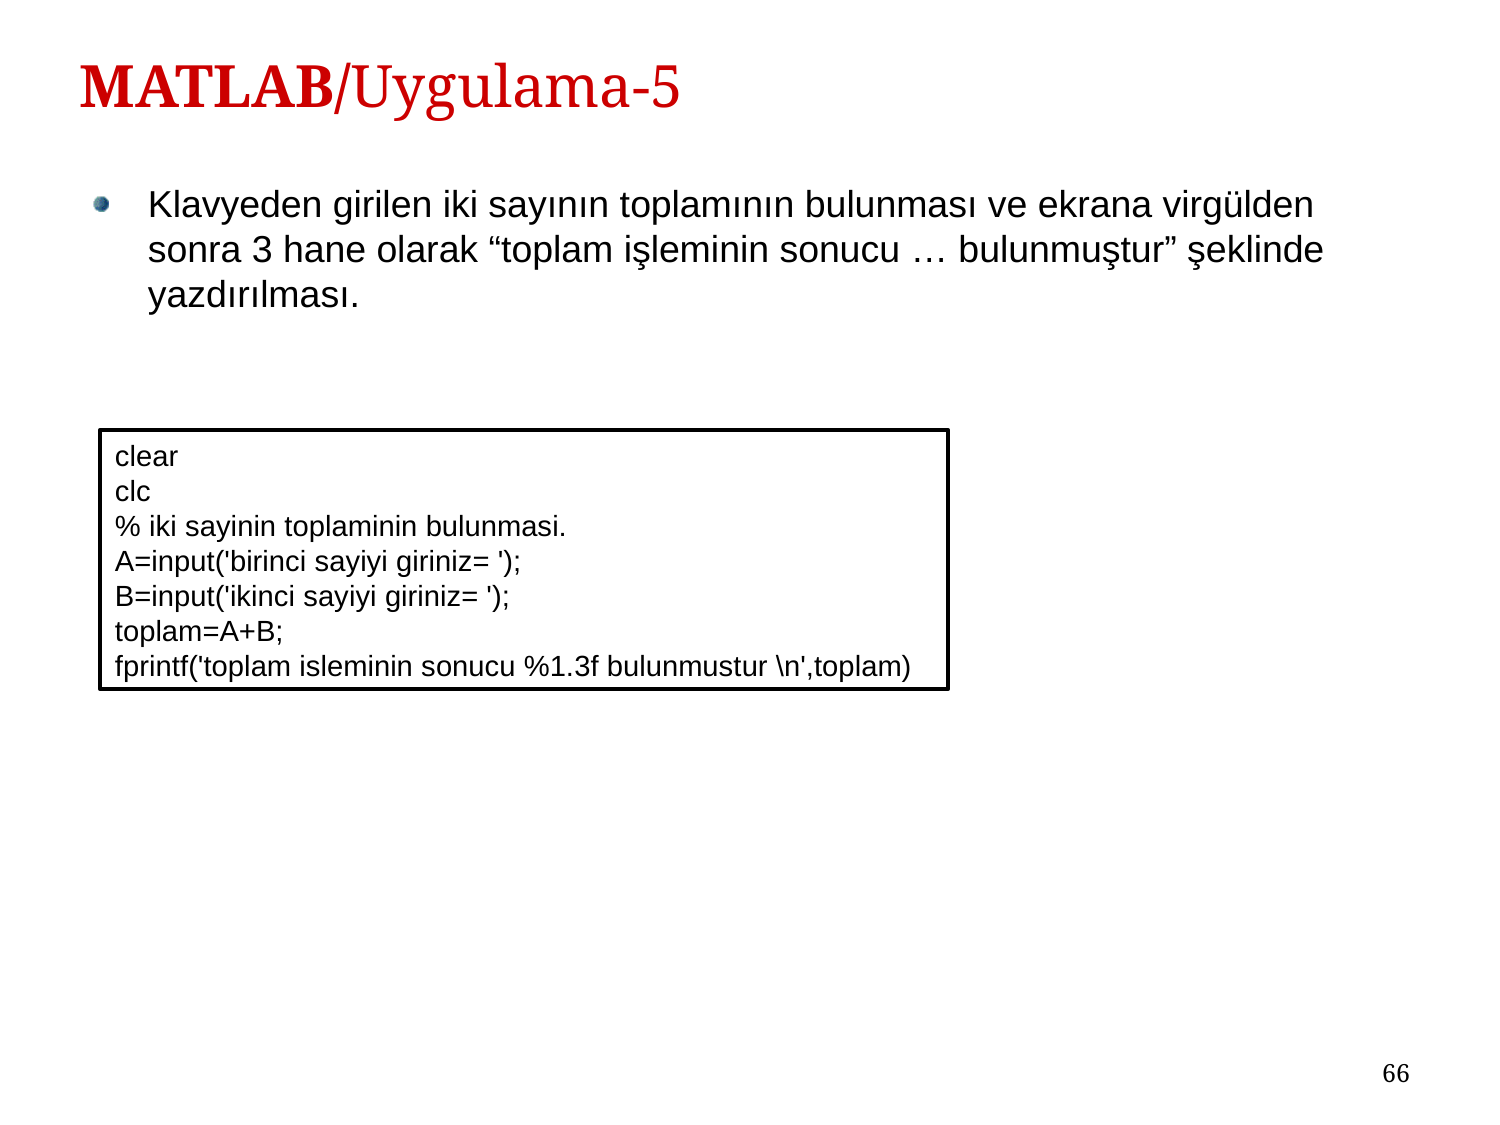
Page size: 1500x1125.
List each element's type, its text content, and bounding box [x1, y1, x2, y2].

text_box clear clc % iki sayinin toplaminin bulunmasi. A=input('birinci sayiyi giriniz= '); B=input('ikinci sayiyi giriniz= '); toplam=A+B; fprintf('toplam isleminin sonucu %1.3f bulunmustur \n',toplam) [100, 429, 948, 690]
title MATLAB/Uygulama-5 [64, 41, 1416, 182]
list Klavyeden girilen iki sayının toplamının bulunması ve ekrana virgülden sonra 3 hane olarak “toplam işleminin sonucu … bulunmuştur” şeklinde yazdırılması. [76, 172, 1427, 362]
picture [91, 194, 109, 212]
slide_number 66 [1074, 1023, 1426, 1100]
